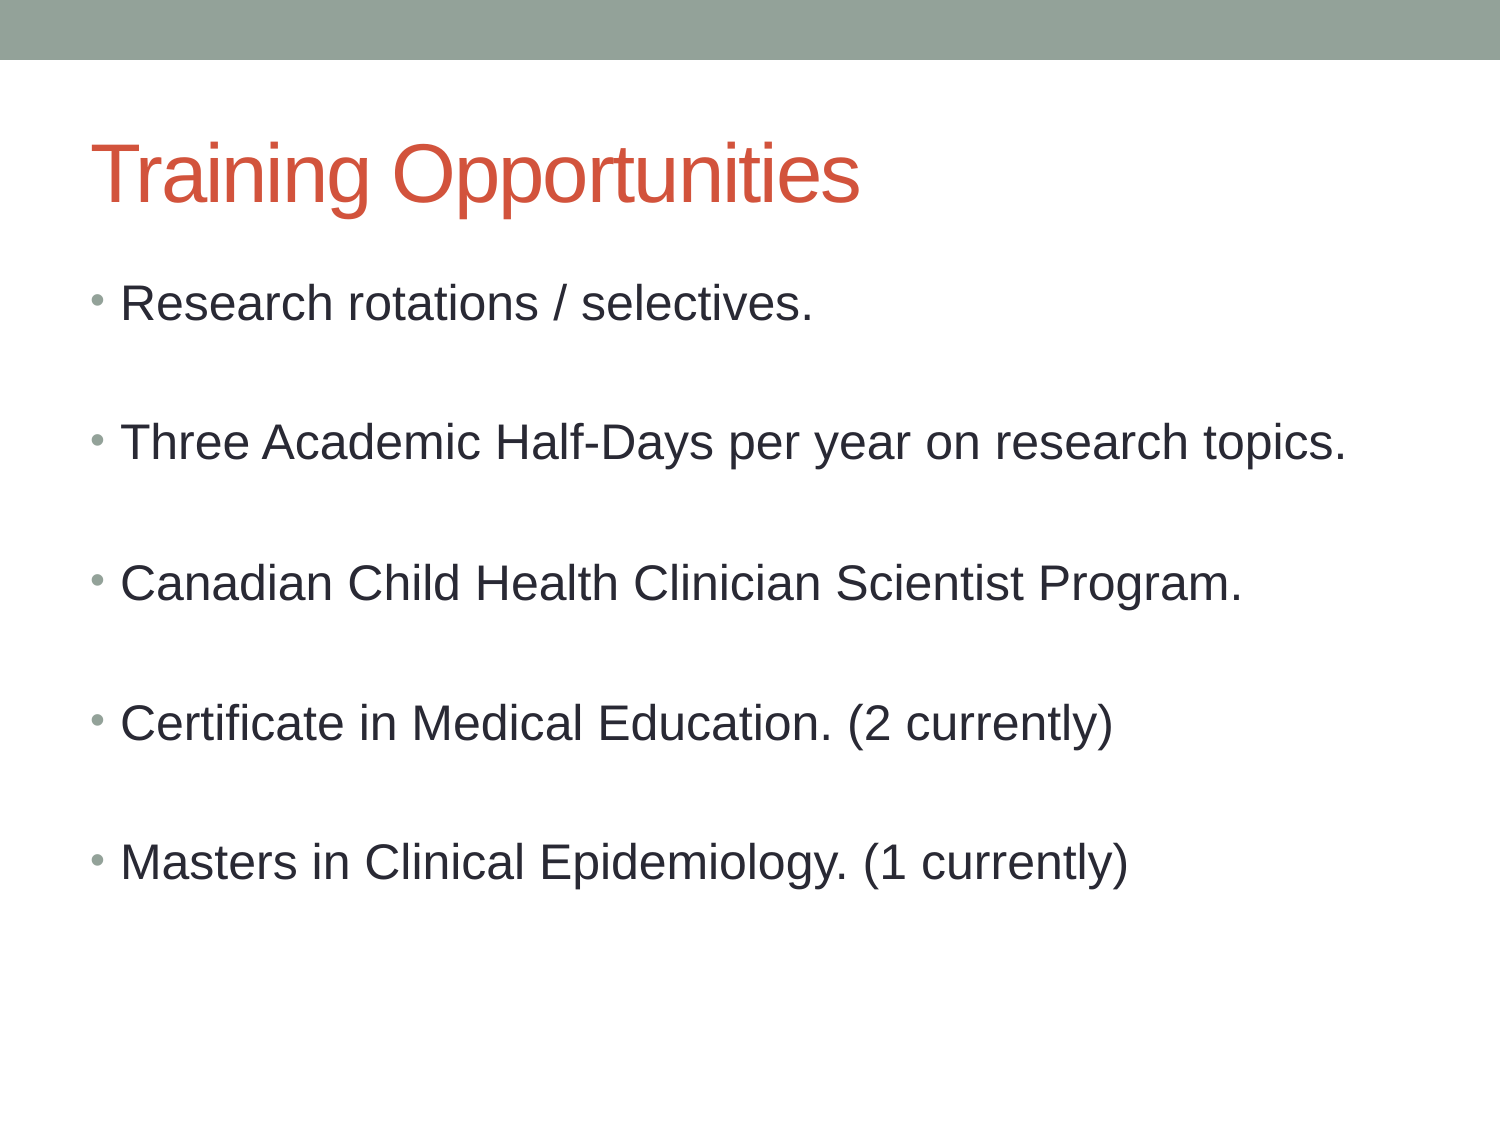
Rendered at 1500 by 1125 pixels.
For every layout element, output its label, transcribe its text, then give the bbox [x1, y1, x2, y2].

title Training Opportunities [75, 87, 1425, 250]
list Research rotations / selectives. Three Academic Half-Days per year on research topics. Canadian Child Health Clinician Scientist Program. Certificate in Medical Education. (2 currently) Masters in Clinical Epidemiology. (1 currently) [75, 262, 1425, 1063]
